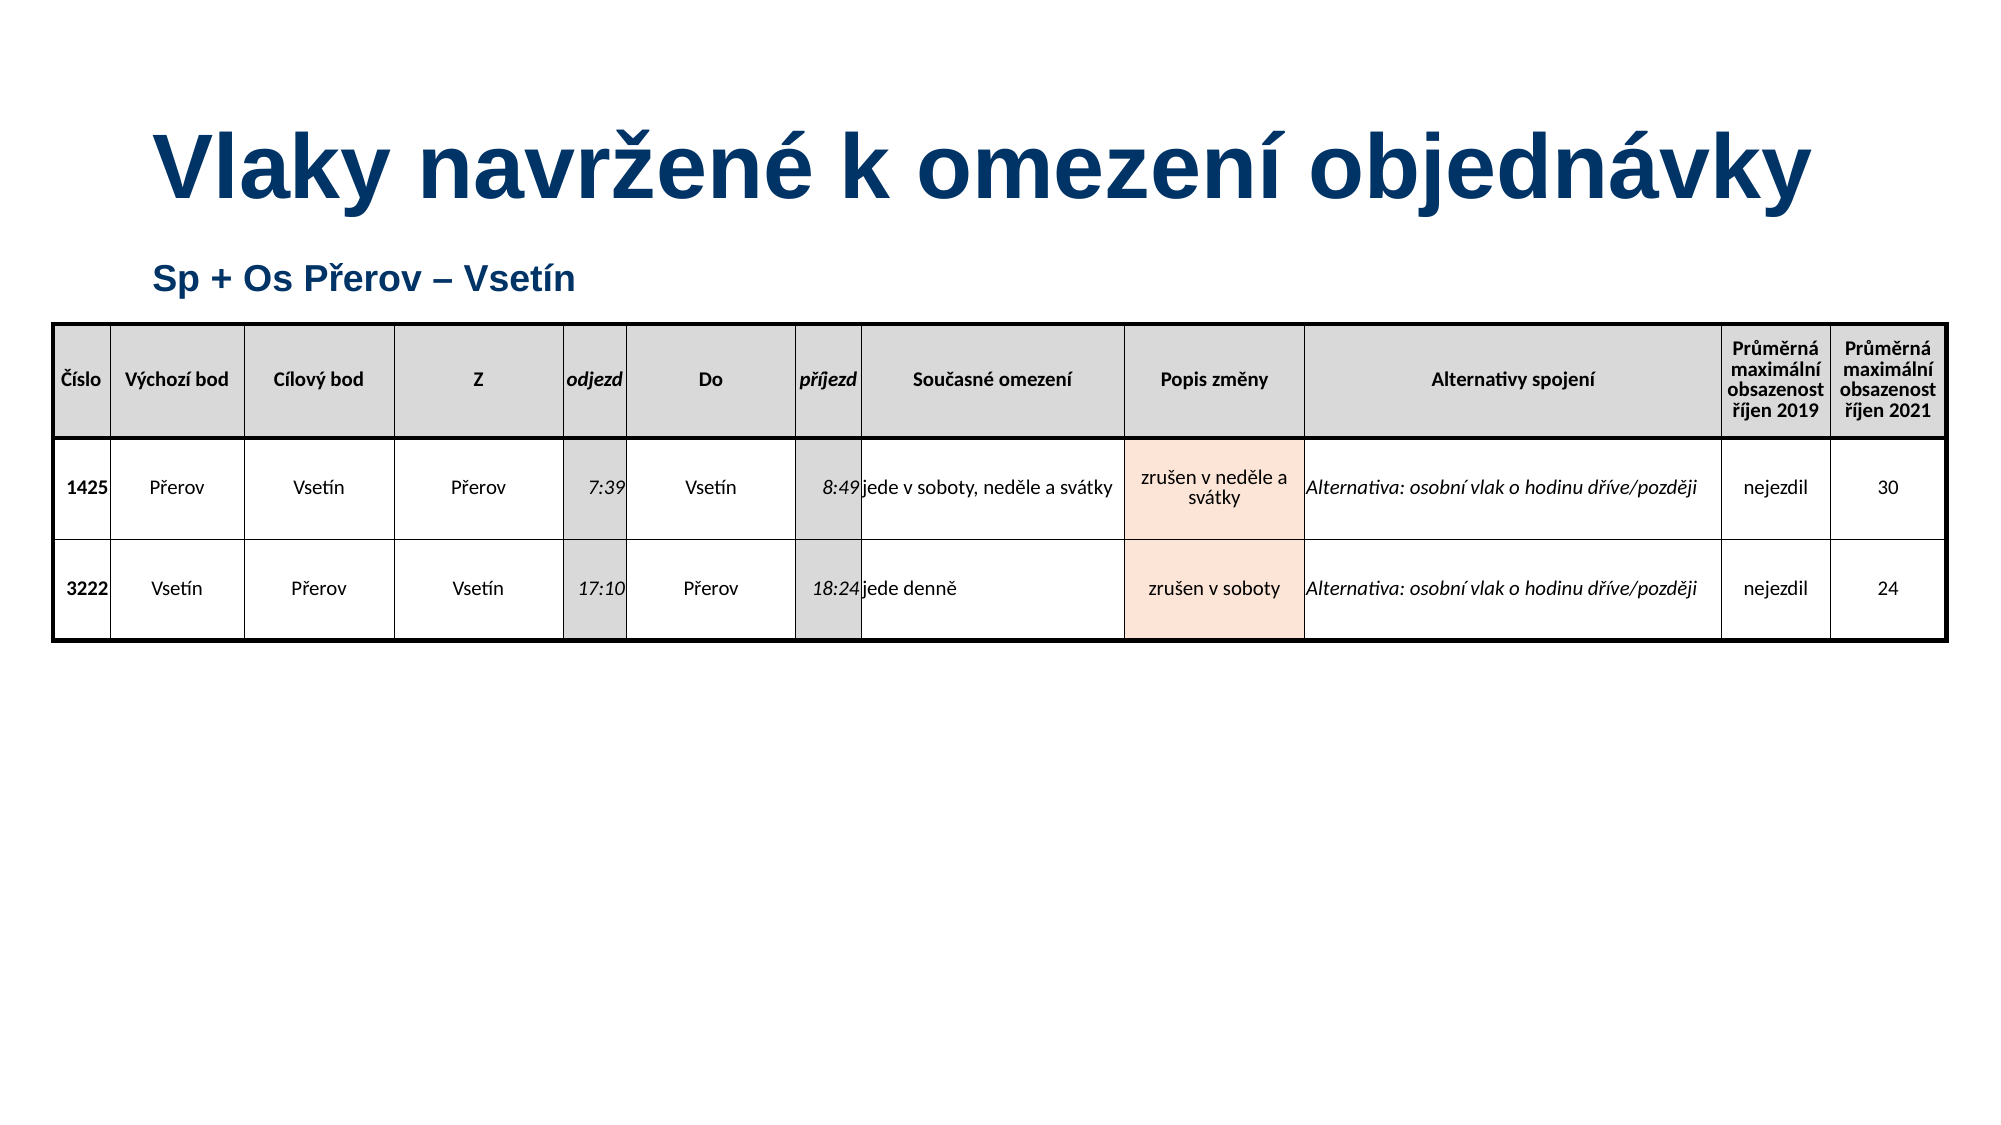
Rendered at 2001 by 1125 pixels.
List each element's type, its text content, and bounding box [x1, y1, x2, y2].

table_header Cílový bod [245, 326, 394, 436]
table_cell jede denně [862, 540, 1124, 638]
table_header Průměrná maximální obsazenost říjen 2021 [1831, 326, 1944, 436]
table_cell 30 [1831, 440, 1944, 539]
table_header Alternativy spojení [1305, 326, 1721, 436]
table_header Popis změny [1125, 326, 1304, 436]
table_cell nejezdil [1722, 440, 1830, 539]
table_header Průměrná maximální obsazenost říjen 2019 [1722, 326, 1830, 436]
table_cell 7:39 [564, 440, 626, 539]
table_header příjezd [796, 326, 861, 436]
table_cell Přerov [245, 540, 394, 638]
table_cell Přerov [395, 440, 563, 539]
table_cell 17:10 [564, 540, 626, 638]
table_header odjezd [564, 326, 626, 436]
table_cell nejezdil [1722, 540, 1830, 638]
table_header Z [395, 326, 563, 436]
table_cell Alternativa: osobní vlak o hodinu dříve/později [1305, 540, 1721, 638]
table_cell zrušen v neděle a svátky [1125, 440, 1304, 539]
table_cell 1425 [55, 440, 110, 539]
table_header Současné omezení [862, 326, 1124, 436]
table_cell Vsetín [627, 440, 795, 539]
table_cell 24 [1831, 540, 1944, 638]
table_header Výchozí bod [111, 326, 244, 436]
table_cell 18:24 [796, 540, 861, 638]
table_cell 8:49 [796, 440, 861, 539]
table_header Číslo [55, 326, 110, 436]
title Vlaky navržené k omezení objednávky [137, 59, 1863, 278]
table_cell 3222 [55, 540, 110, 638]
table_cell Vsetín [395, 540, 563, 638]
text_box Sp + Os Přerov – Vsetín [137, 246, 1138, 307]
table_cell Vsetín [245, 440, 394, 539]
table_header Do [627, 326, 795, 436]
table_cell Přerov [627, 540, 795, 638]
table_cell jede v soboty, neděle a svátky [862, 440, 1124, 539]
table_cell zrušen v soboty [1125, 540, 1304, 638]
table_cell Přerov [111, 440, 244, 539]
table_cell Alternativa: osobní vlak o hodinu dříve/později [1305, 440, 1721, 539]
table_cell Vsetín [111, 540, 244, 638]
